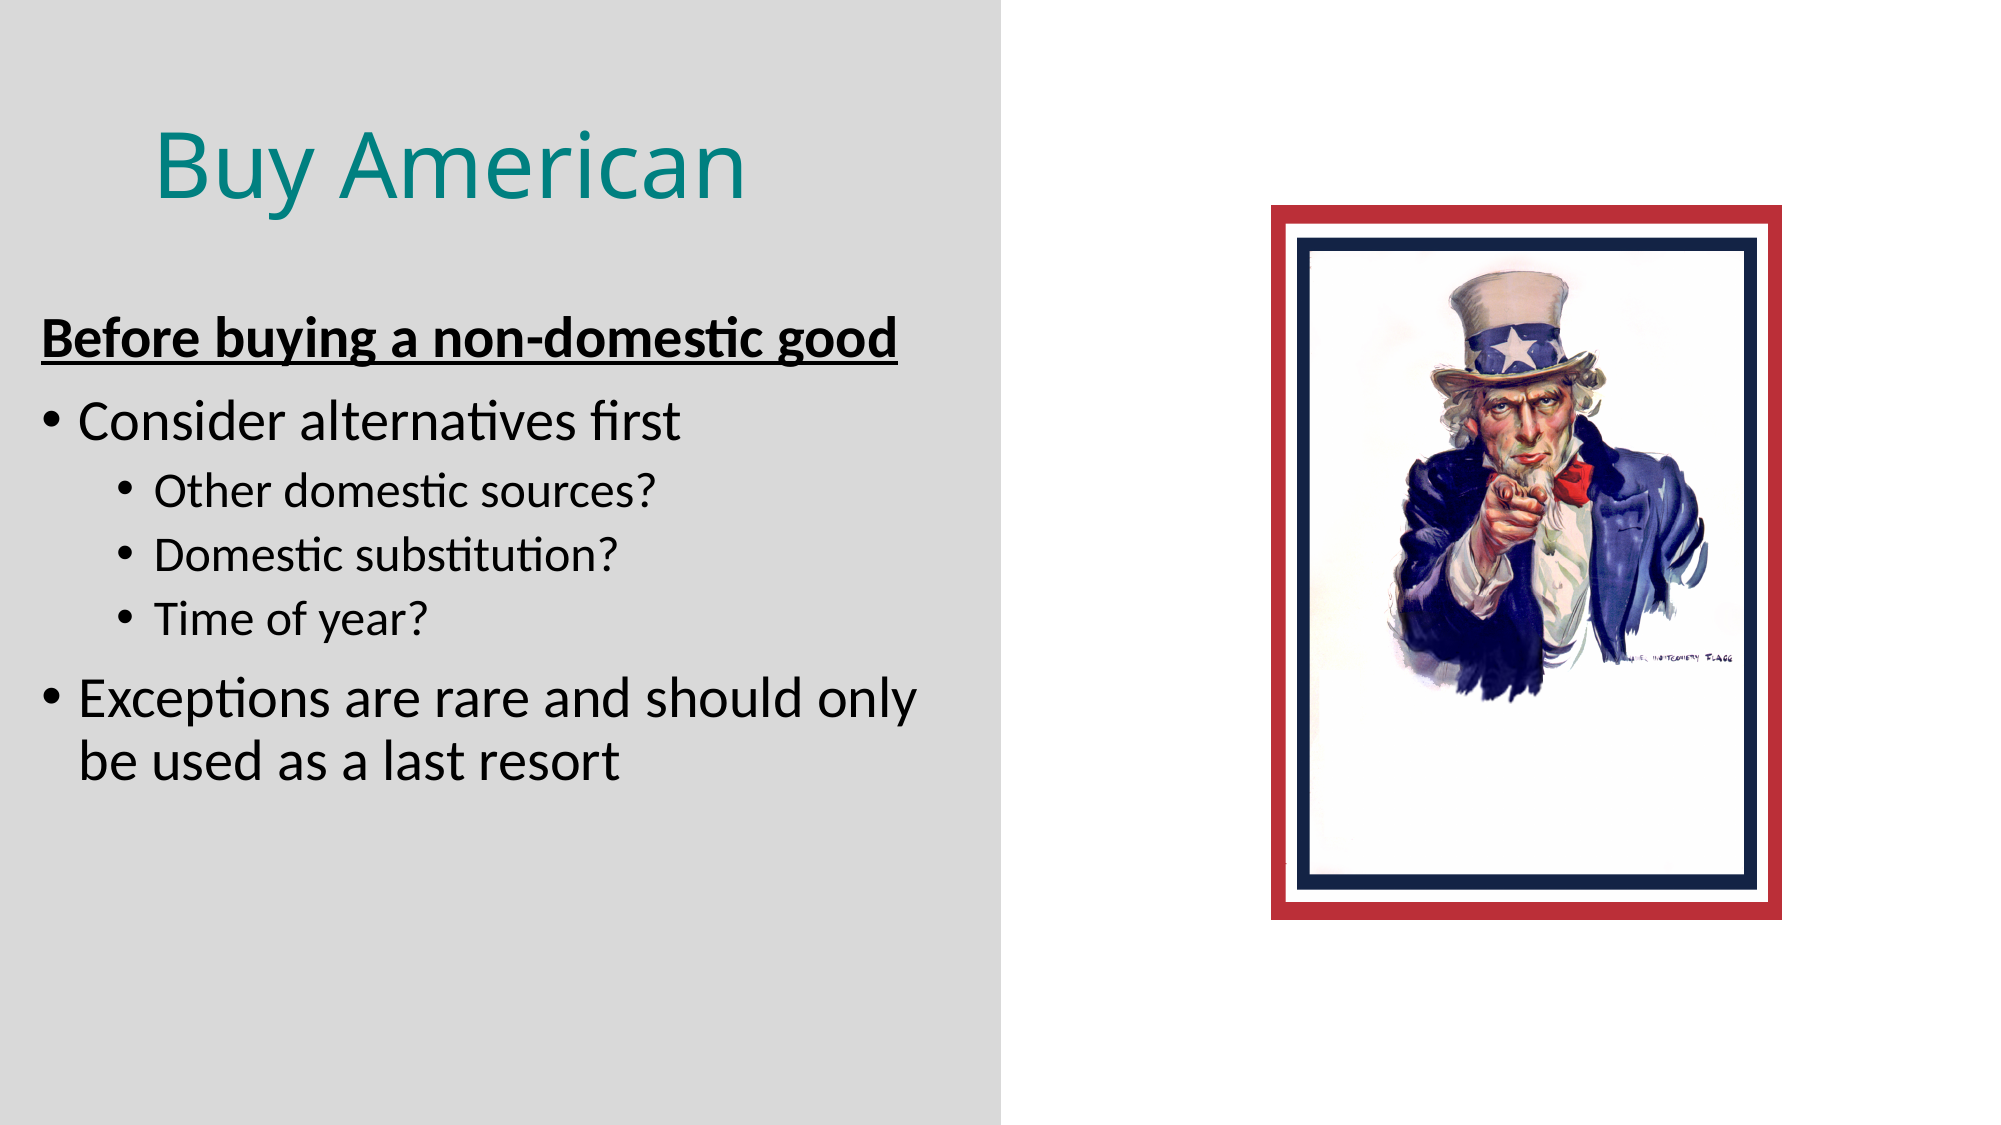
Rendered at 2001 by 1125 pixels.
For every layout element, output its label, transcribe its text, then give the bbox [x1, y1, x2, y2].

list Before buying a non-domestic good Consider alternatives first Other domestic sources? Domestic substitution? Time of year? Exceptions are rare and should only be used as a last resort [26, 299, 988, 1014]
text_box [0, 0, 1001, 1125]
title Buy American [137, 59, 1863, 278]
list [1271, 205, 1782, 920]
